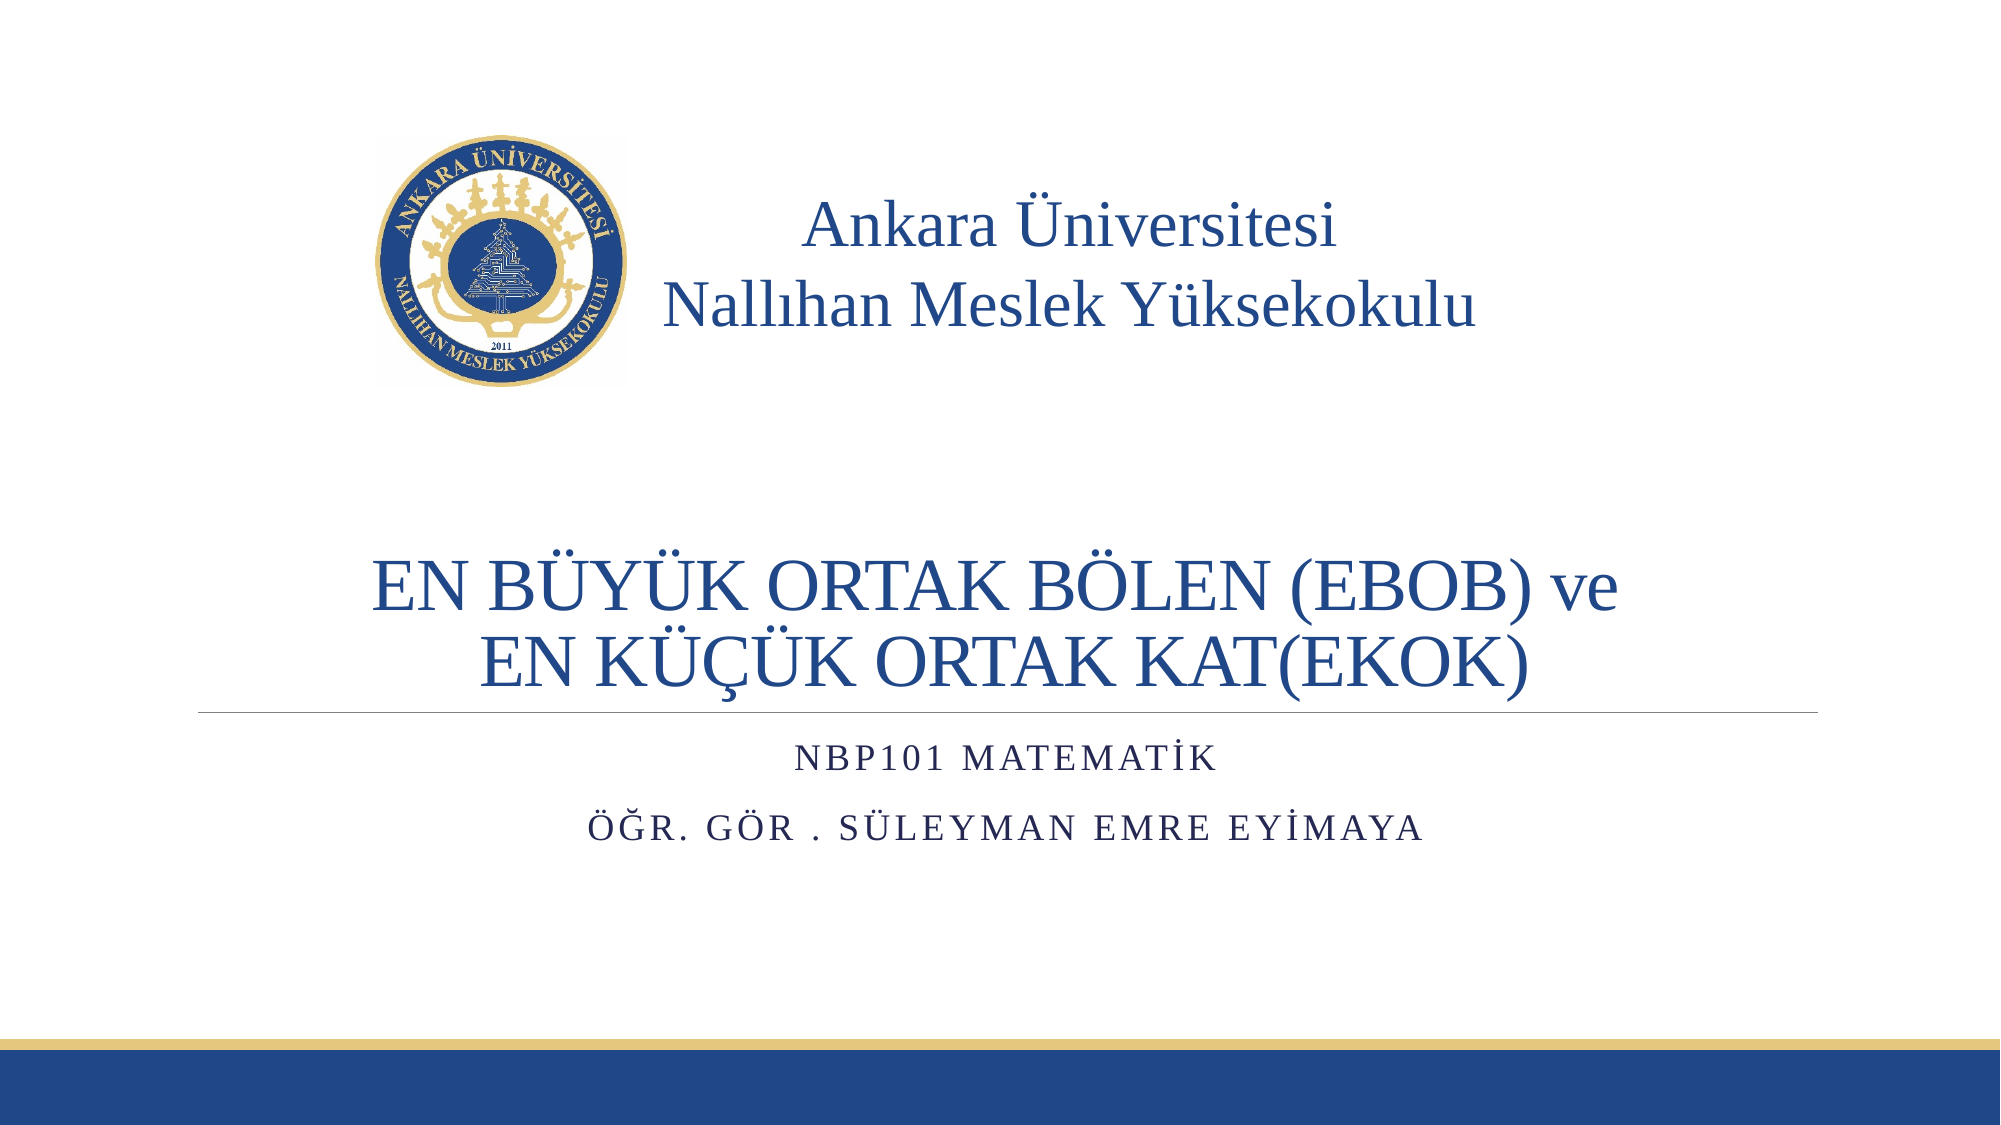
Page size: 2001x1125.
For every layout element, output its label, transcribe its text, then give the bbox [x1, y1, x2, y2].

subtitle Nbp101 MATEMATİK ÖĞR. GÖR . SÜLEYMAN EMRE EYİMAYA [180, 730, 1831, 919]
title EN BÜYÜK ORTAK BÖLEN (EBOB) ve EN KÜÇÜK ORTAK KAT(EKOK) [180, 124, 1830, 710]
